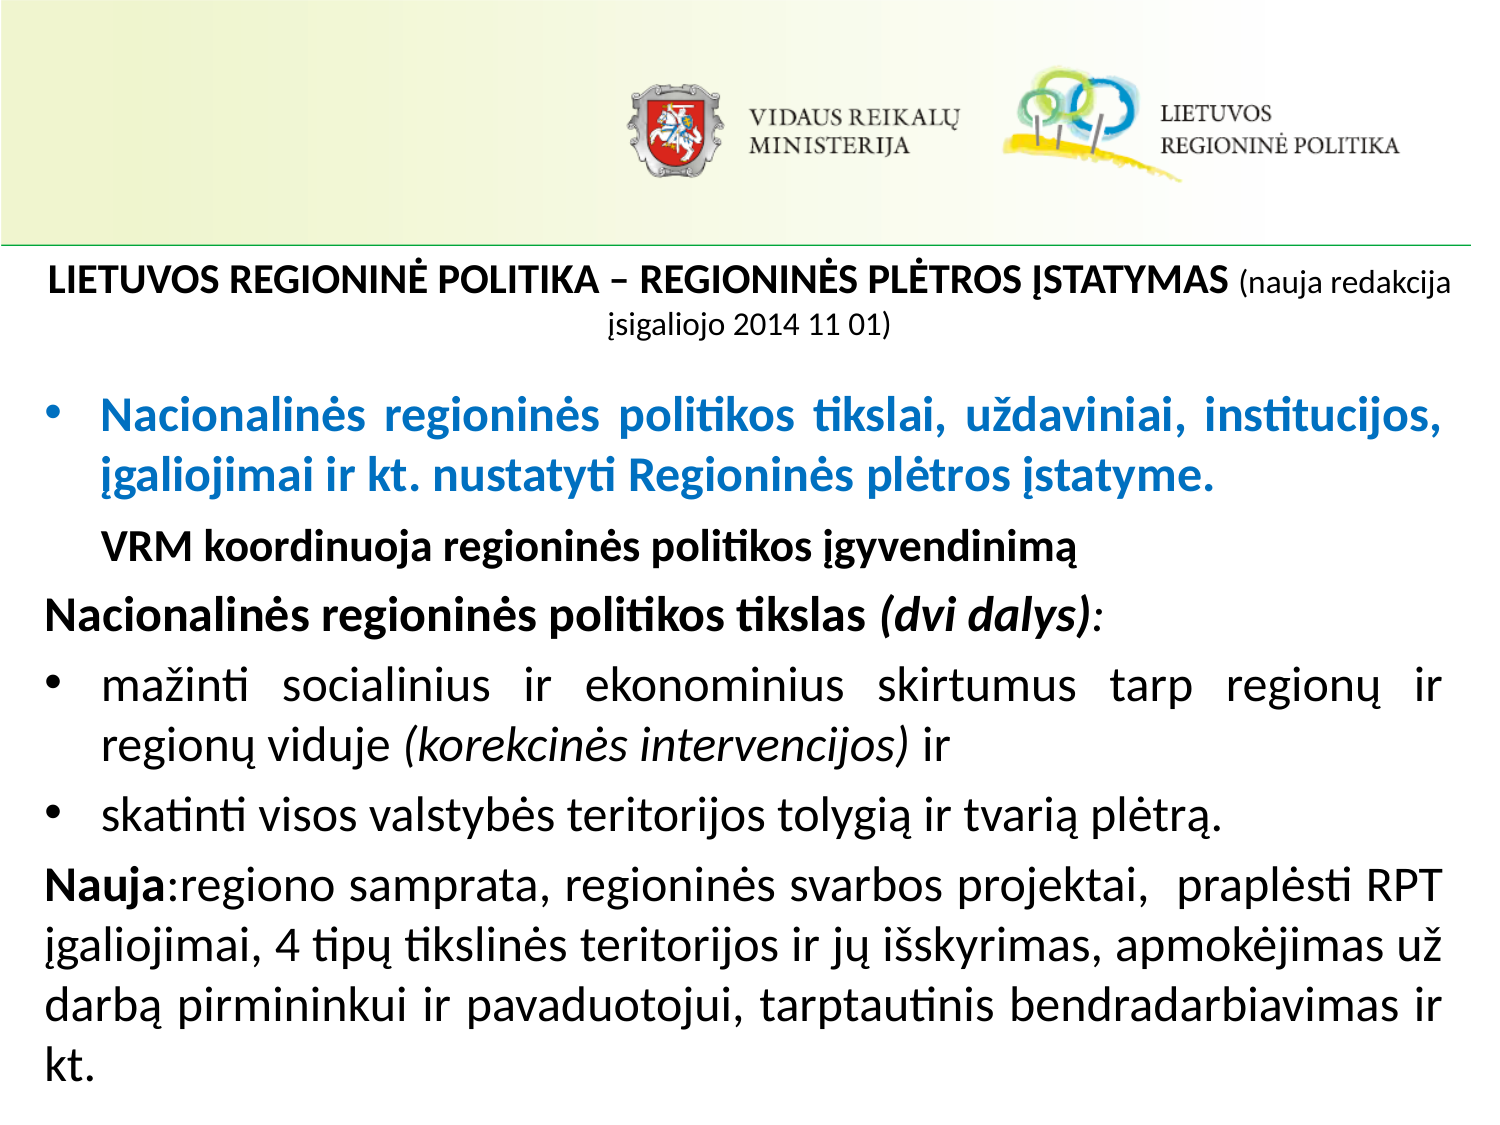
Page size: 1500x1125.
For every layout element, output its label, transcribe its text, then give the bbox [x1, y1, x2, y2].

picture [0, 0, 1471, 243]
list Nacionalinės regioninės politikos tikslai, uždaviniai, institucijos, įgaliojimai ir kt. nustatyti Regioninės plėtros įstatyme. VRM koordinuoja regioninės politikos įgyvendinimą Nacionalinės regioninės politikos tikslas (dvi dalys): mažinti socialinius ir ekonominius skirtumus tarp regionų ir regionų viduje (korekcinės intervencijos) ir skatinti visos valstybės teritorijos tolygią ir tvarią plėtrą. Nauja:regiono samprata, regioninės svarbos projektai, praplėsti RPT įgaliojimai, 4 tipų tikslinės teritorijos ir jų išskyrimas, apmokėjimas už darbą pirmininkui ir pavaduotojui, tarptautinis bendradarbiavimas ir kt. [29, 373, 1459, 1125]
title LIETUVOS REGIONINĖ POLITIKA – REGIONINĖS PLĖTROS ĮSTATYMAS (nauja redakcija įsigaliojo 2014 11 01) [0, 243, 1500, 350]
